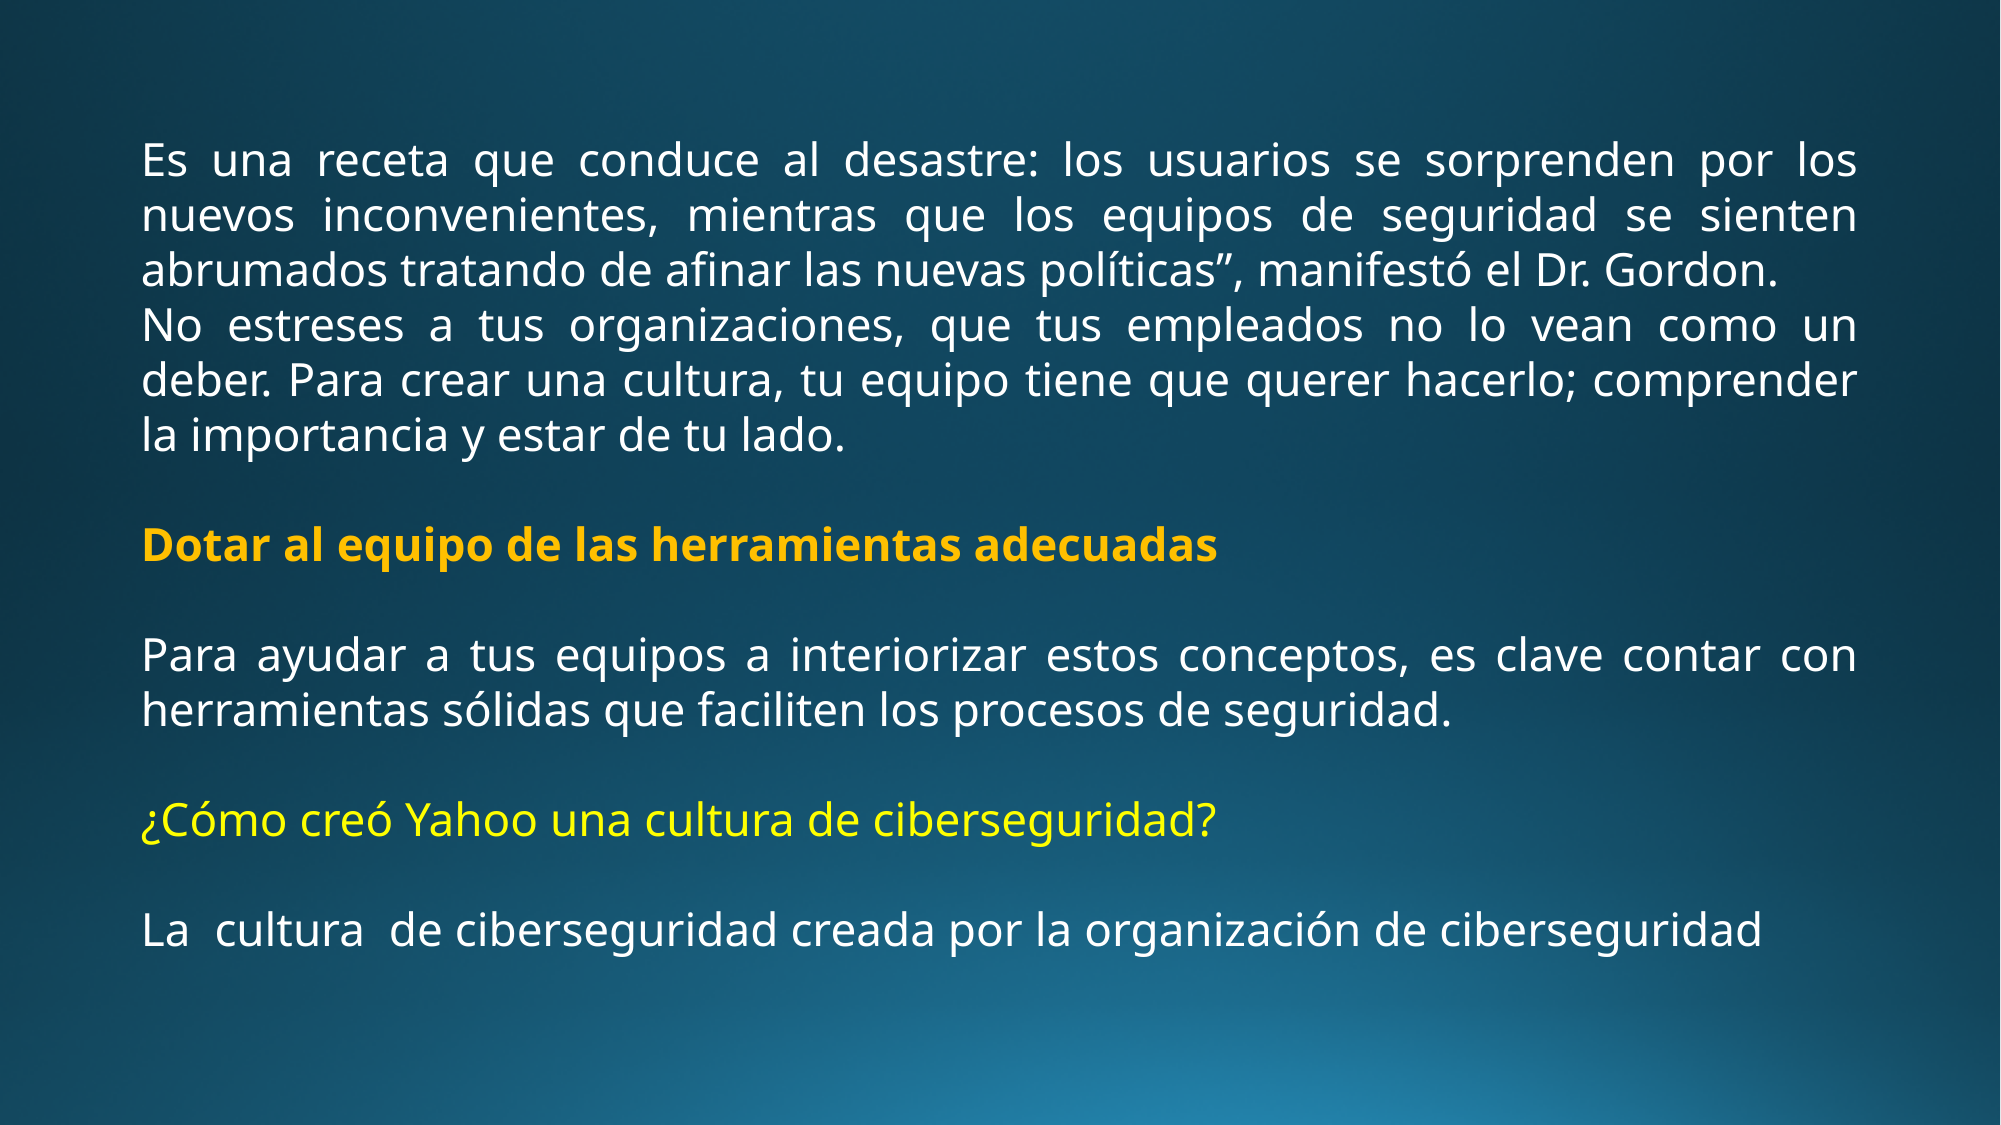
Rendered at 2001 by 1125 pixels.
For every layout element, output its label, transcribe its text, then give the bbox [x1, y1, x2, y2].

picture [0, 0, 2001, 1125]
text_box Es una receta que conduce al desastre: los usuarios se sorprenden por los nuevos inconvenientes, mientras que los equipos de seguridad se sienten abrumados tratando de afinar las nuevas políticas”, manifestó el Dr. Gordon. No estreses a tus organizaciones, que tus empleados no lo vean como un deber. Para crear una cultura, tu equipo tiene que querer hacerlo; comprender la importancia y estar de tu lado. Dotar al equipo de las herramientas adecuadas Para ayudar a tus equipos a interiorizar estos conceptos, es clave contar con herramientas sólidas que faciliten los procesos de seguridad. ¿Cómo creó Yahoo una cultura de ciberseguridad? La cultura de ciberseguridad creada por la organización de ciberseguridad [126, 123, 1874, 963]
